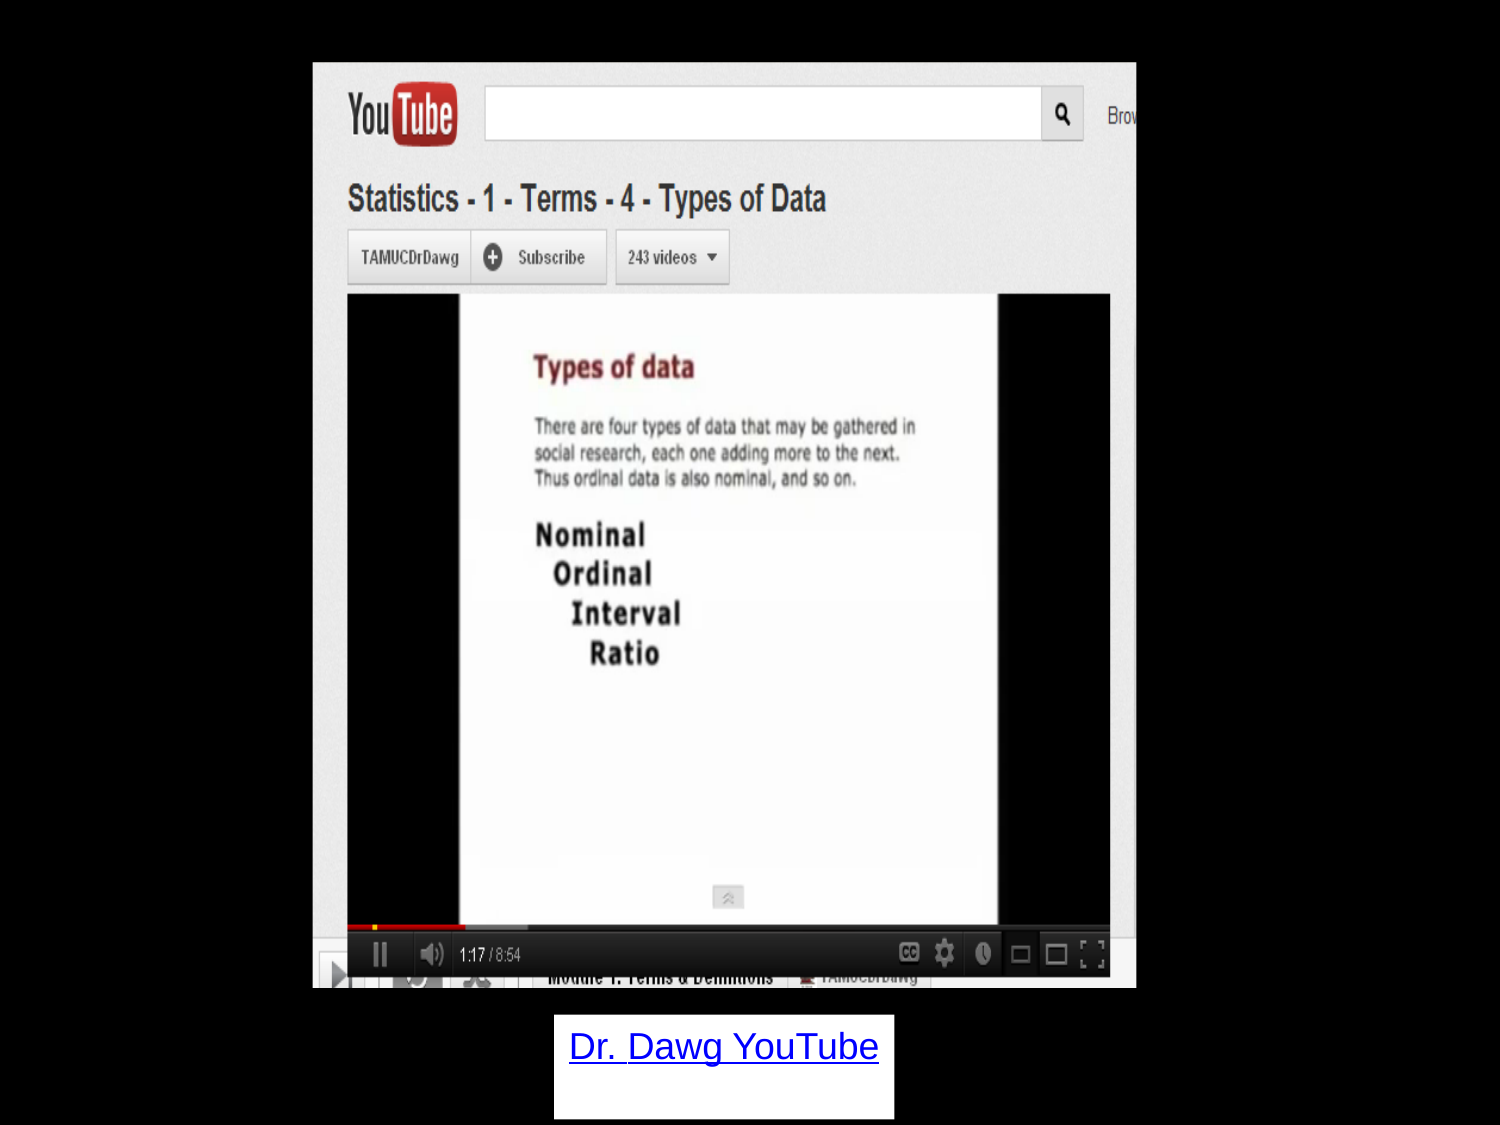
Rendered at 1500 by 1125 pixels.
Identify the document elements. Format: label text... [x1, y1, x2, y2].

text_box Dr. Dawg YouTube [554, 1014, 895, 1120]
picture [312, 62, 1137, 988]
